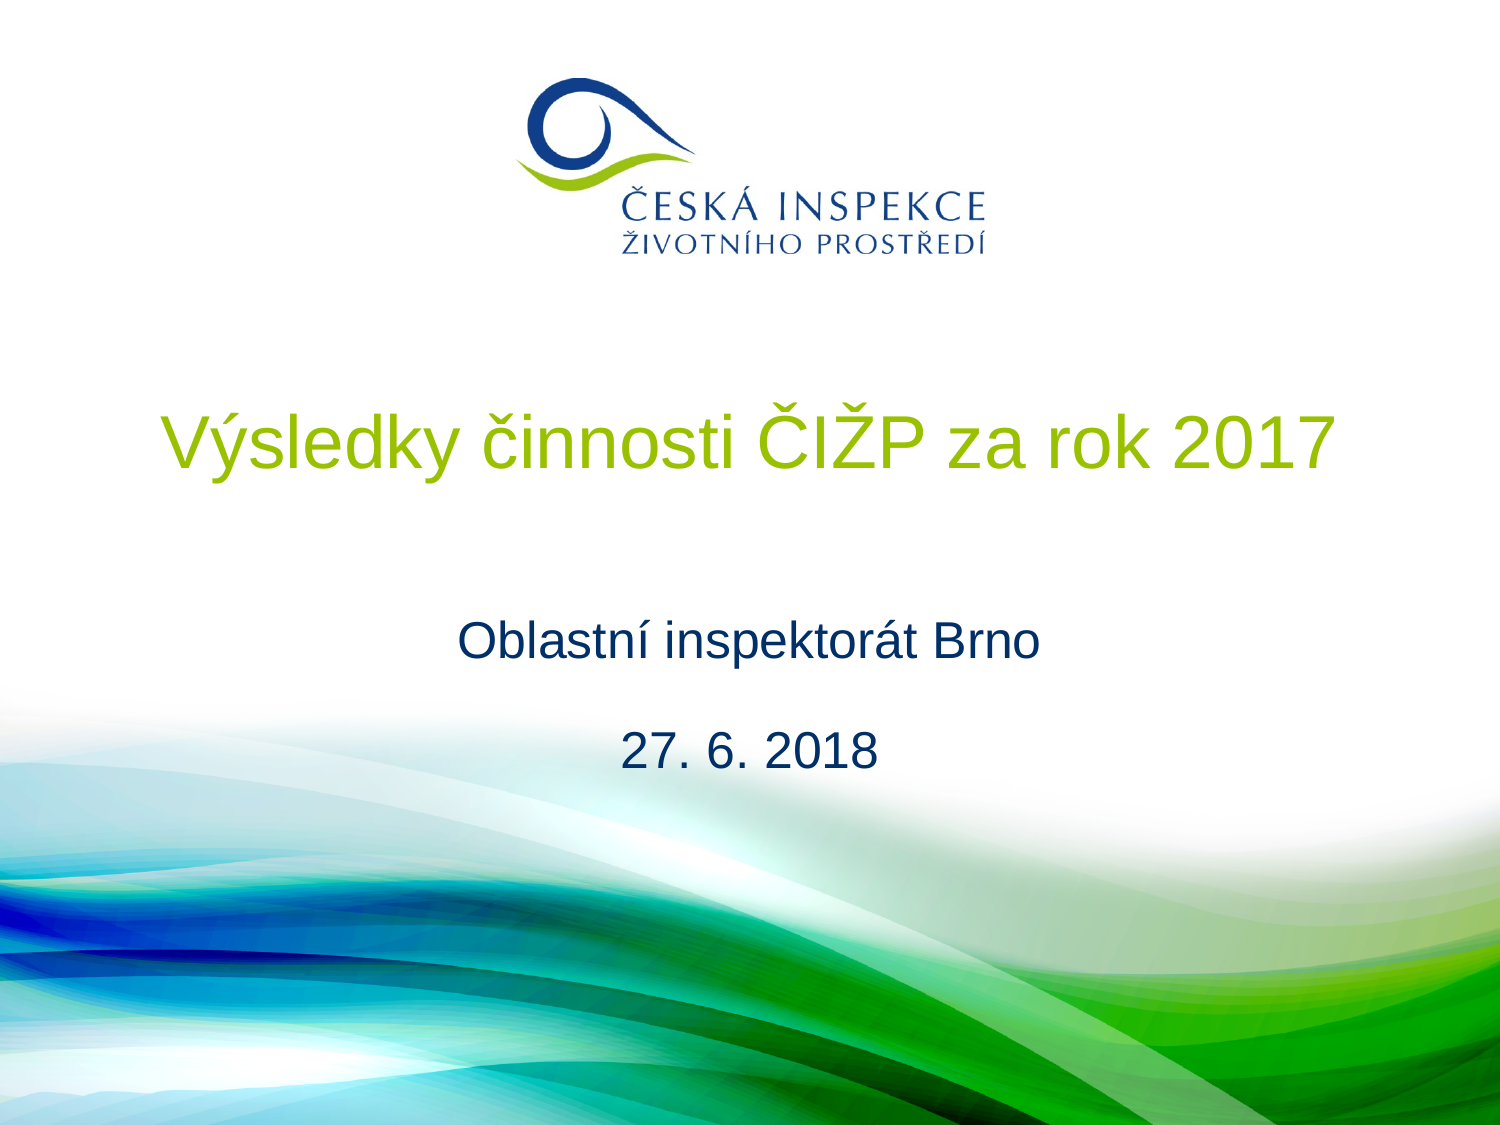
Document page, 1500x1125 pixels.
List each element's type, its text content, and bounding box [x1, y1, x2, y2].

picture [398, 918, 420, 922]
picture [515, 77, 985, 254]
picture [0, 503, 1500, 1125]
title Výsledky činnosti ČIŽP za rok 2017 [112, 349, 1388, 501]
